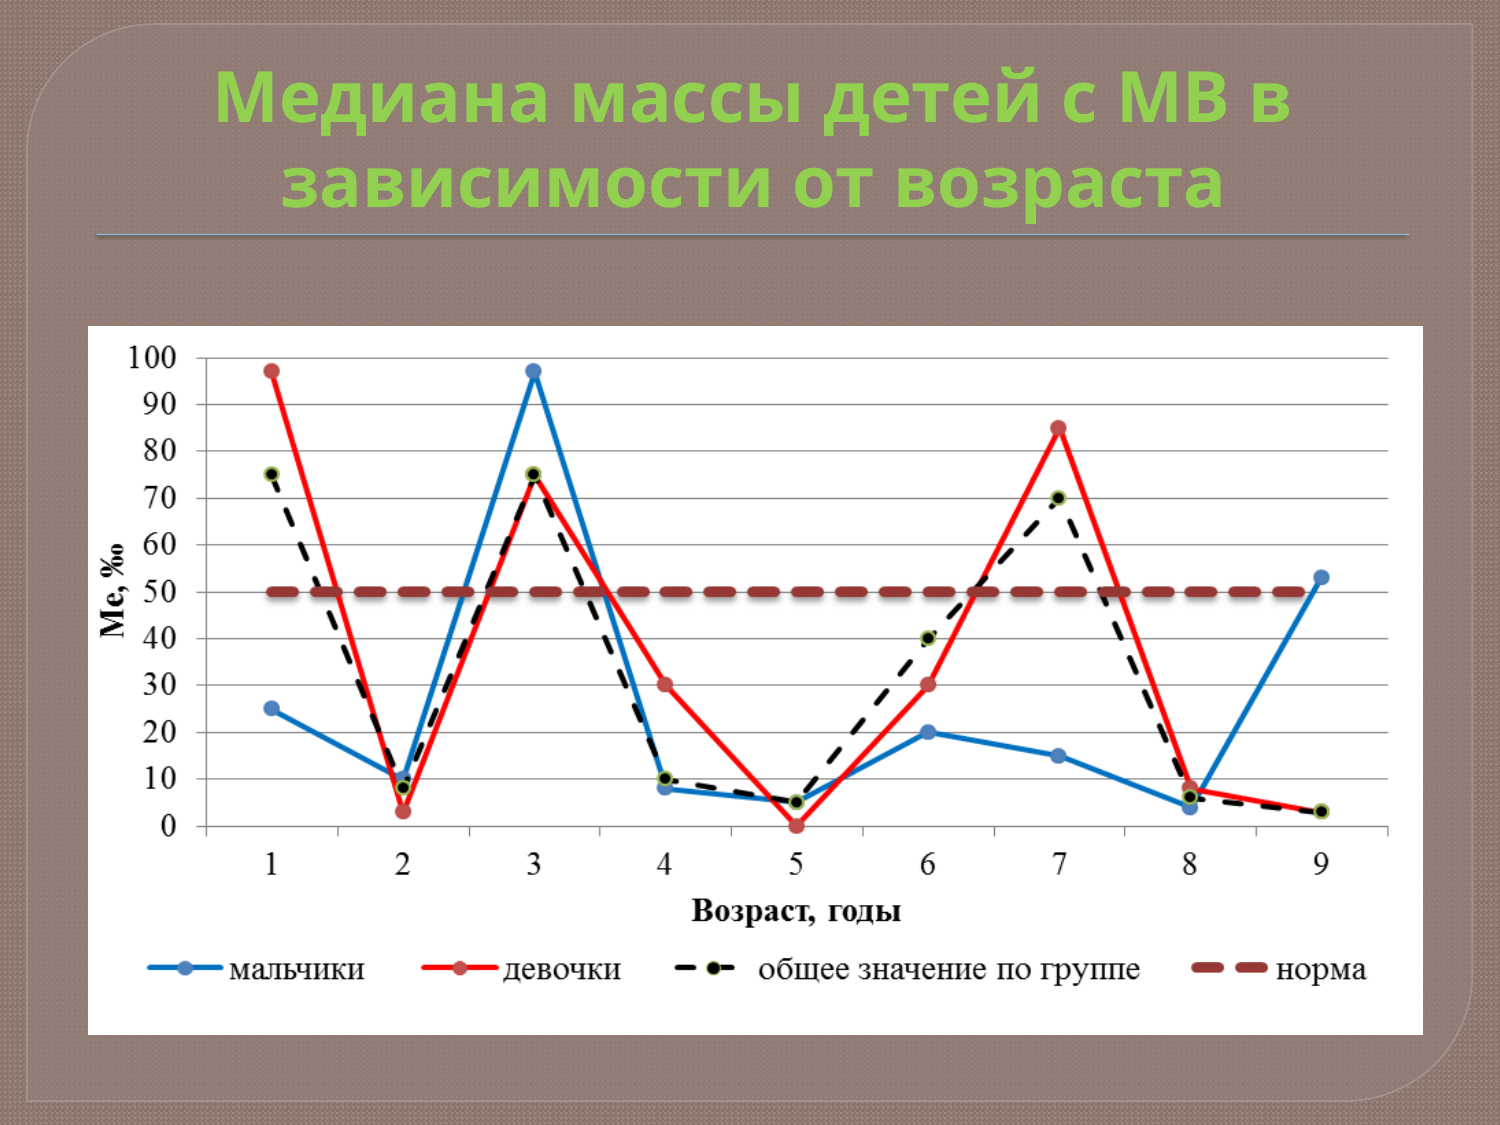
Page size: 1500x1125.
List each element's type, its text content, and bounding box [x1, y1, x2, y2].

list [88, 326, 1424, 1036]
title Медиана массы детей с МВ в зависимости от возраста [75, 41, 1425, 230]
